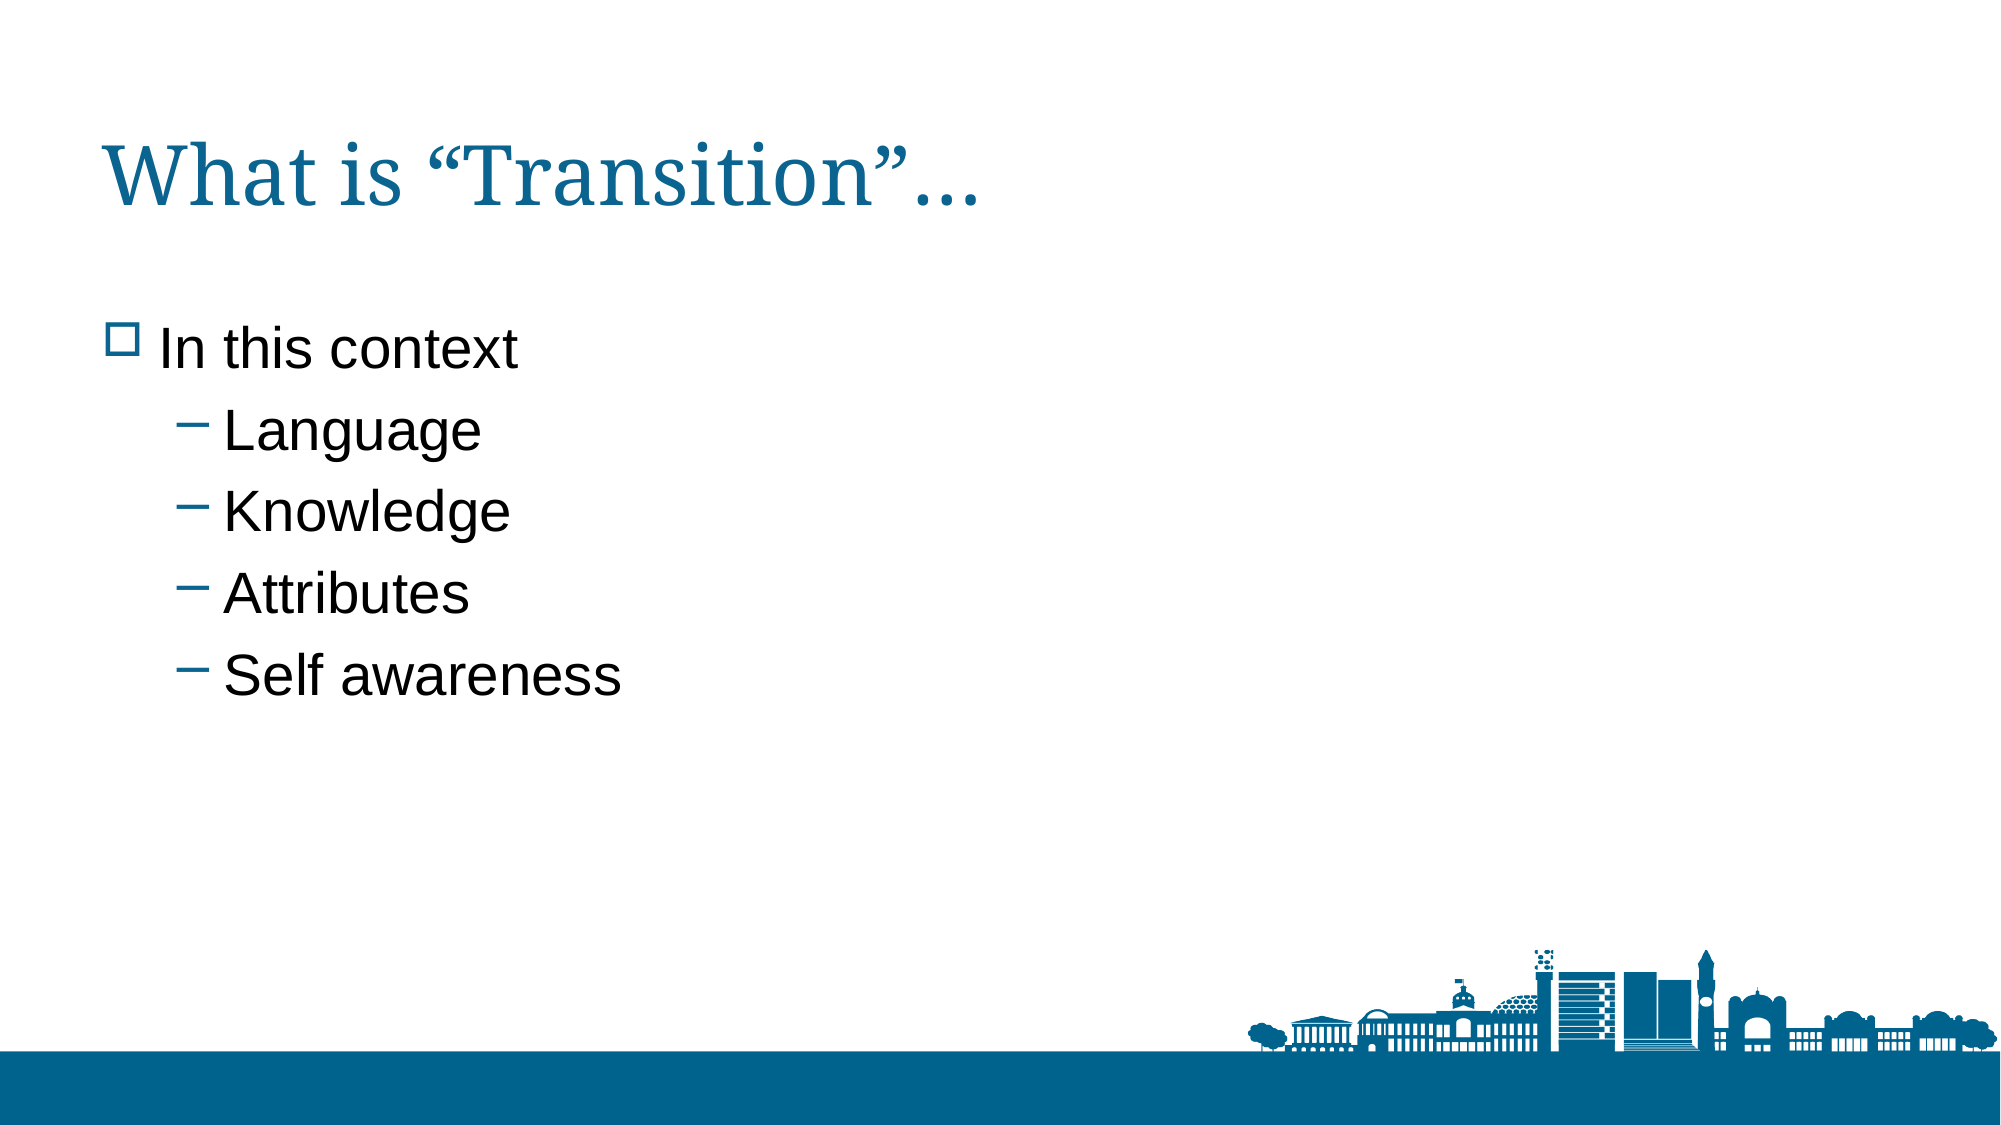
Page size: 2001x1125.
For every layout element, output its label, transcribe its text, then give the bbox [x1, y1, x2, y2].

picture [0, 0, 2001, 1051]
list In this context Language Knowledge Attributes Self awareness [86, 302, 1787, 941]
picture [1832, 1039, 1837, 1051]
picture [1437, 1025, 1442, 1037]
picture [1950, 1039, 1955, 1050]
picture [1920, 1039, 1925, 1050]
picture [1469, 1043, 1475, 1051]
picture [1461, 1043, 1466, 1051]
picture [1745, 1018, 1770, 1038]
picture [1368, 1012, 1387, 1018]
picture [1389, 1039, 1393, 1051]
picture [1457, 1019, 1470, 1037]
picture [1928, 1039, 1940, 1050]
picture [1943, 1039, 1947, 1050]
title What is “Transition”… [86, 78, 1787, 266]
picture [1478, 1043, 1483, 1051]
picture [1389, 1024, 1393, 1035]
picture [1478, 1025, 1483, 1037]
picture [1452, 1043, 1458, 1051]
picture [1847, 1039, 1867, 1051]
picture [1701, 998, 1711, 1006]
picture [1305, 1027, 1309, 1042]
picture [1445, 1025, 1449, 1037]
picture [1444, 1043, 1449, 1051]
picture [1297, 1027, 1301, 1042]
picture [1840, 1039, 1844, 1051]
picture [1327, 1027, 1331, 1042]
